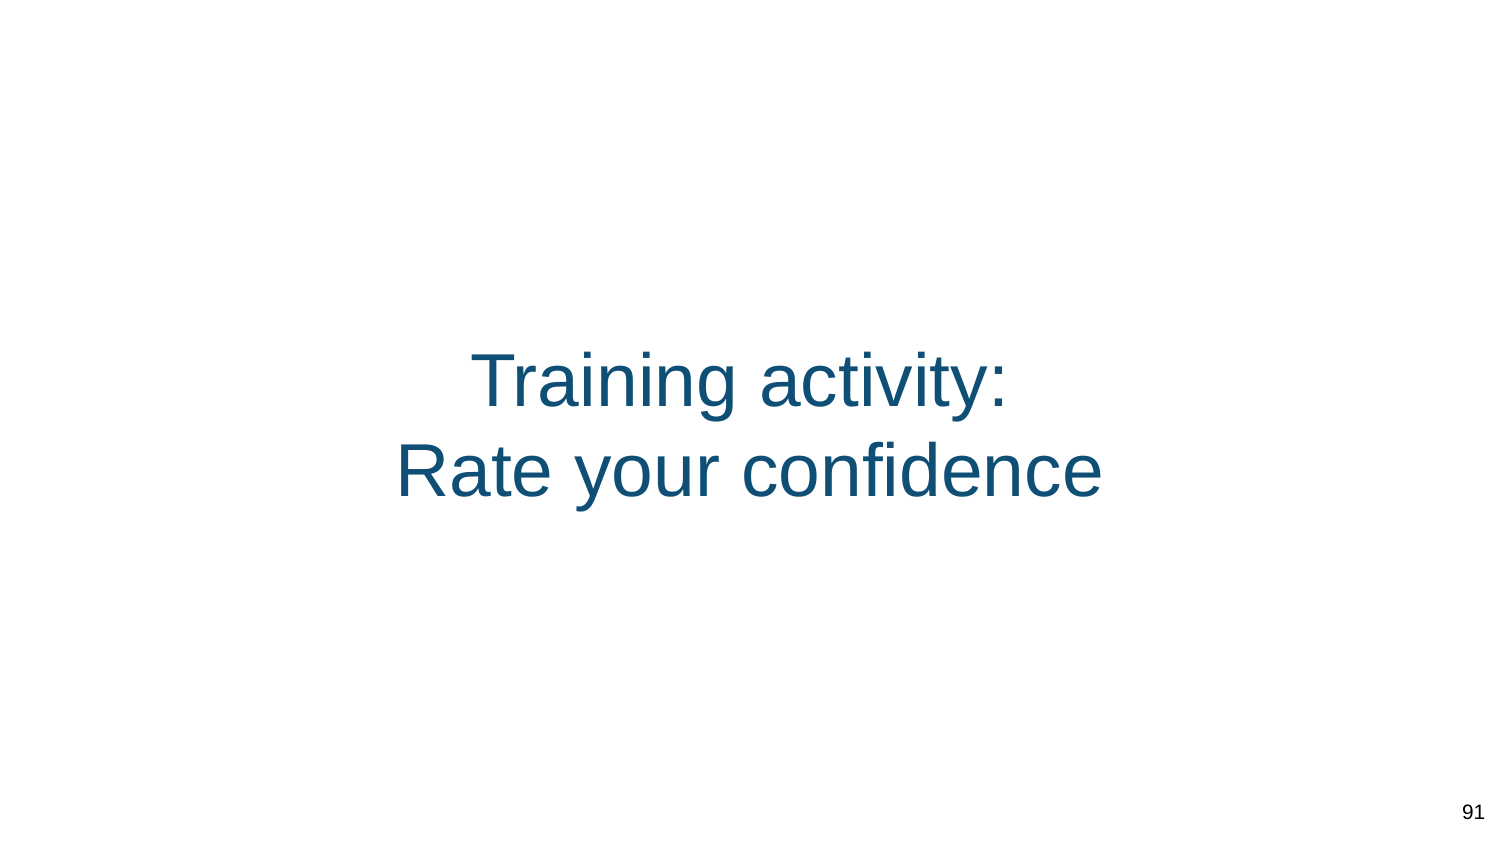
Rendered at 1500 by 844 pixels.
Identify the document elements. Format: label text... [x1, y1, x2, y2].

slide_number 91 [1410, 779, 1500, 844]
title Training activity: Rate your confidence [51, 352, 1449, 491]
